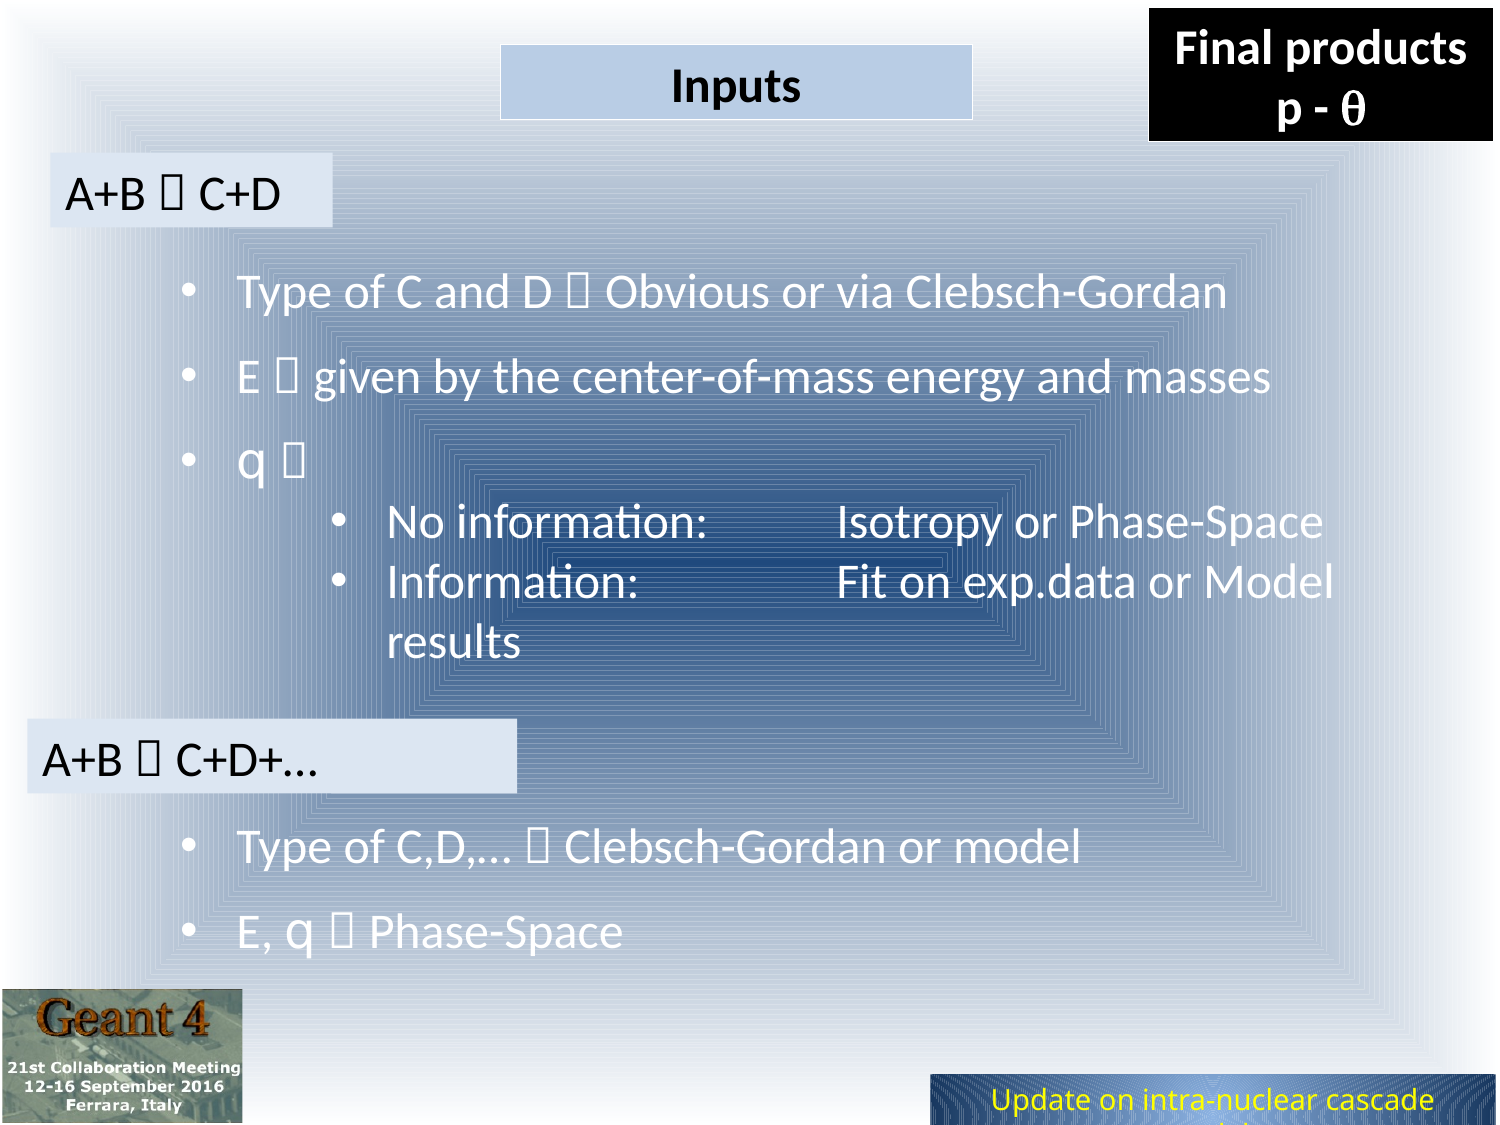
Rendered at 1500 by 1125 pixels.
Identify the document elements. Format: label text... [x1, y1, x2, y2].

text_box Update on intra-nuclear cascade models [930, 1074, 1496, 1125]
text_box Type of C and D  Obvious or via Clebsch-Gordan E  given by the center-of-mass energy and masses q  No information: Isotropy or Phase-Space Information: Fit on exp.data or Model results [165, 251, 1466, 677]
text_box Type of C,D,…  Clebsch-Gordan or model E, q  Phase-Space [165, 806, 1334, 967]
text_box Final products p - q [1148, 7, 1494, 142]
text_box Inputs [500, 44, 973, 120]
text_box A+B  C+D+… [27, 718, 518, 794]
text_box A+B  C+D [50, 152, 333, 228]
picture [2, 989, 243, 1123]
